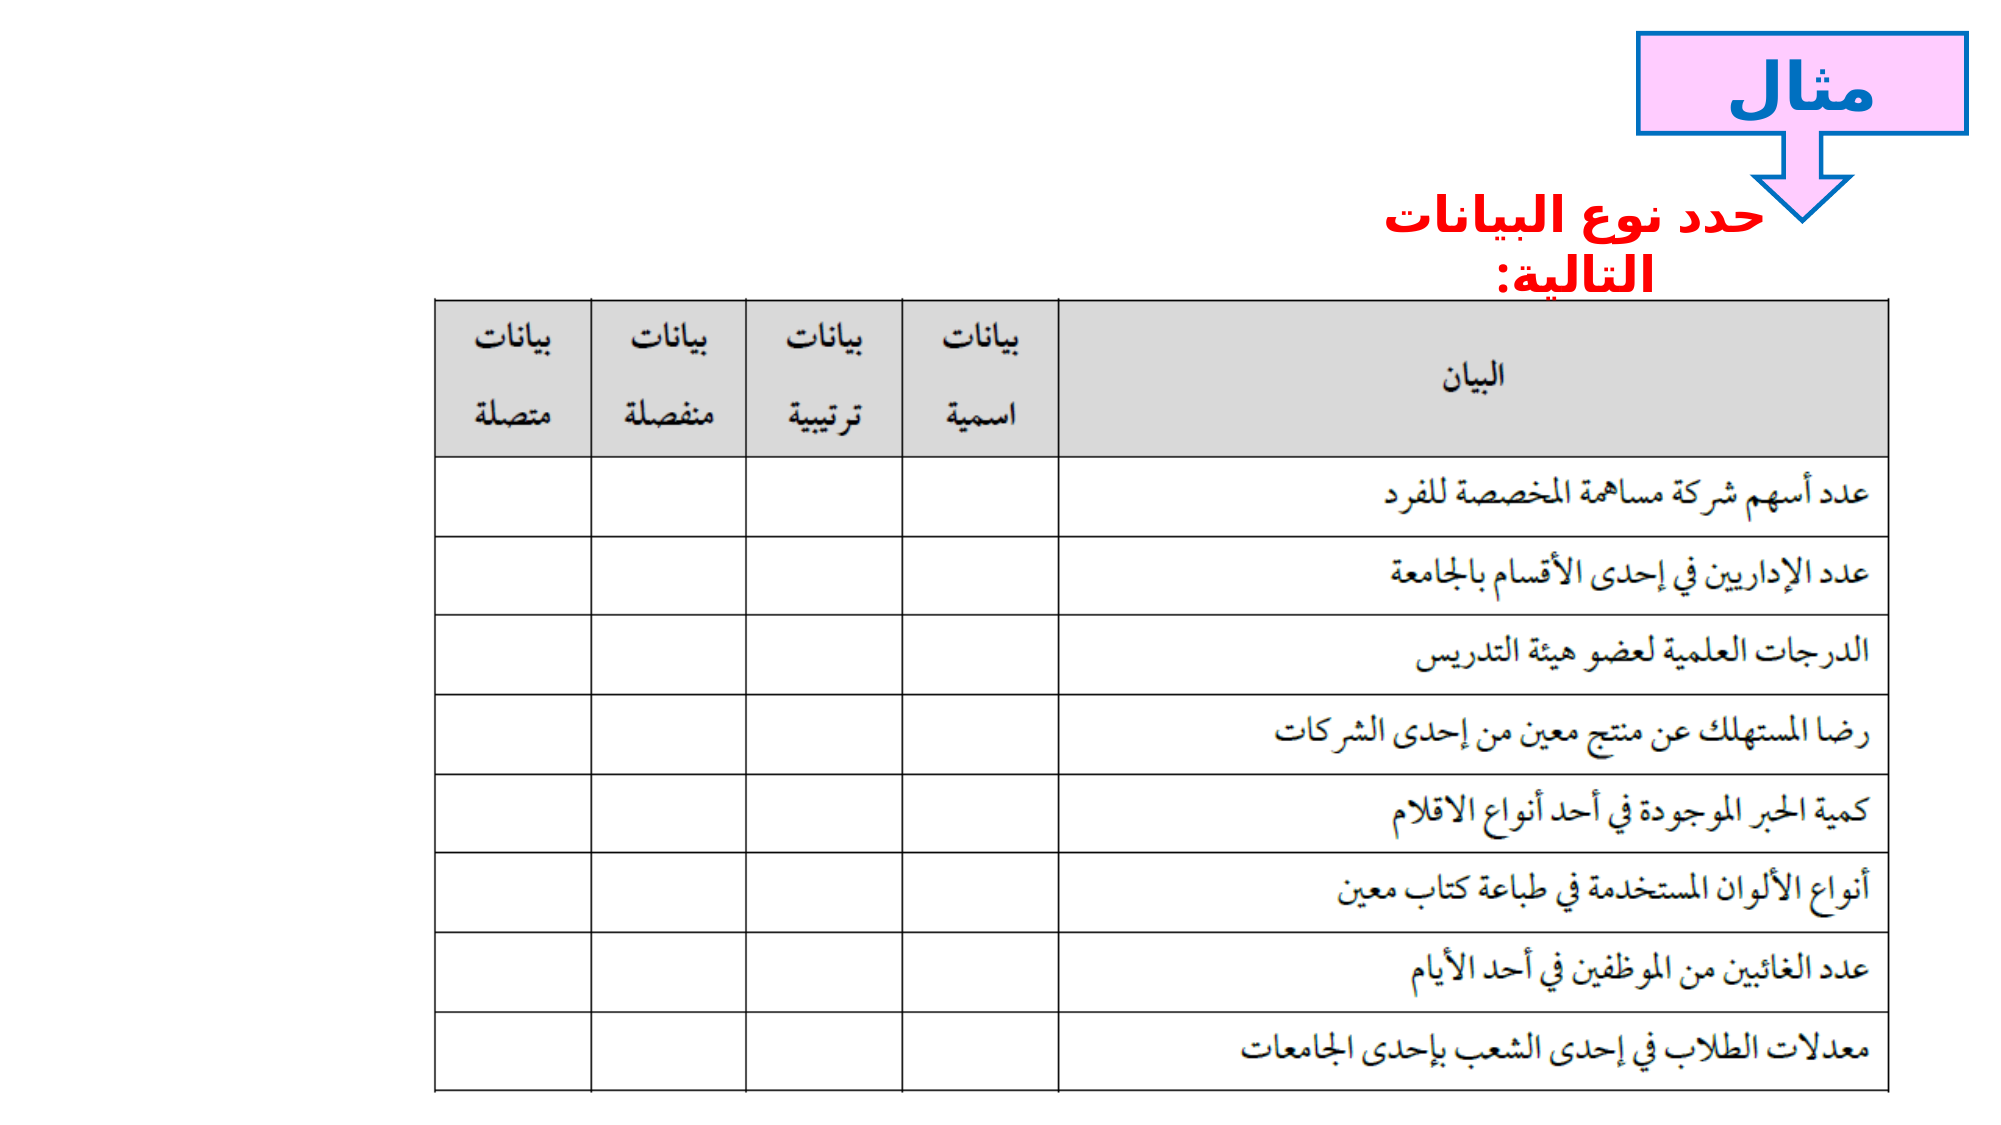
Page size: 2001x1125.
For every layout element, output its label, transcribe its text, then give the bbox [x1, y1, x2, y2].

text_box مثال [1637, 32, 1968, 182]
text_box حدد نوع البيانات التالية: [1306, 180, 1846, 291]
picture [424, 291, 1895, 1125]
